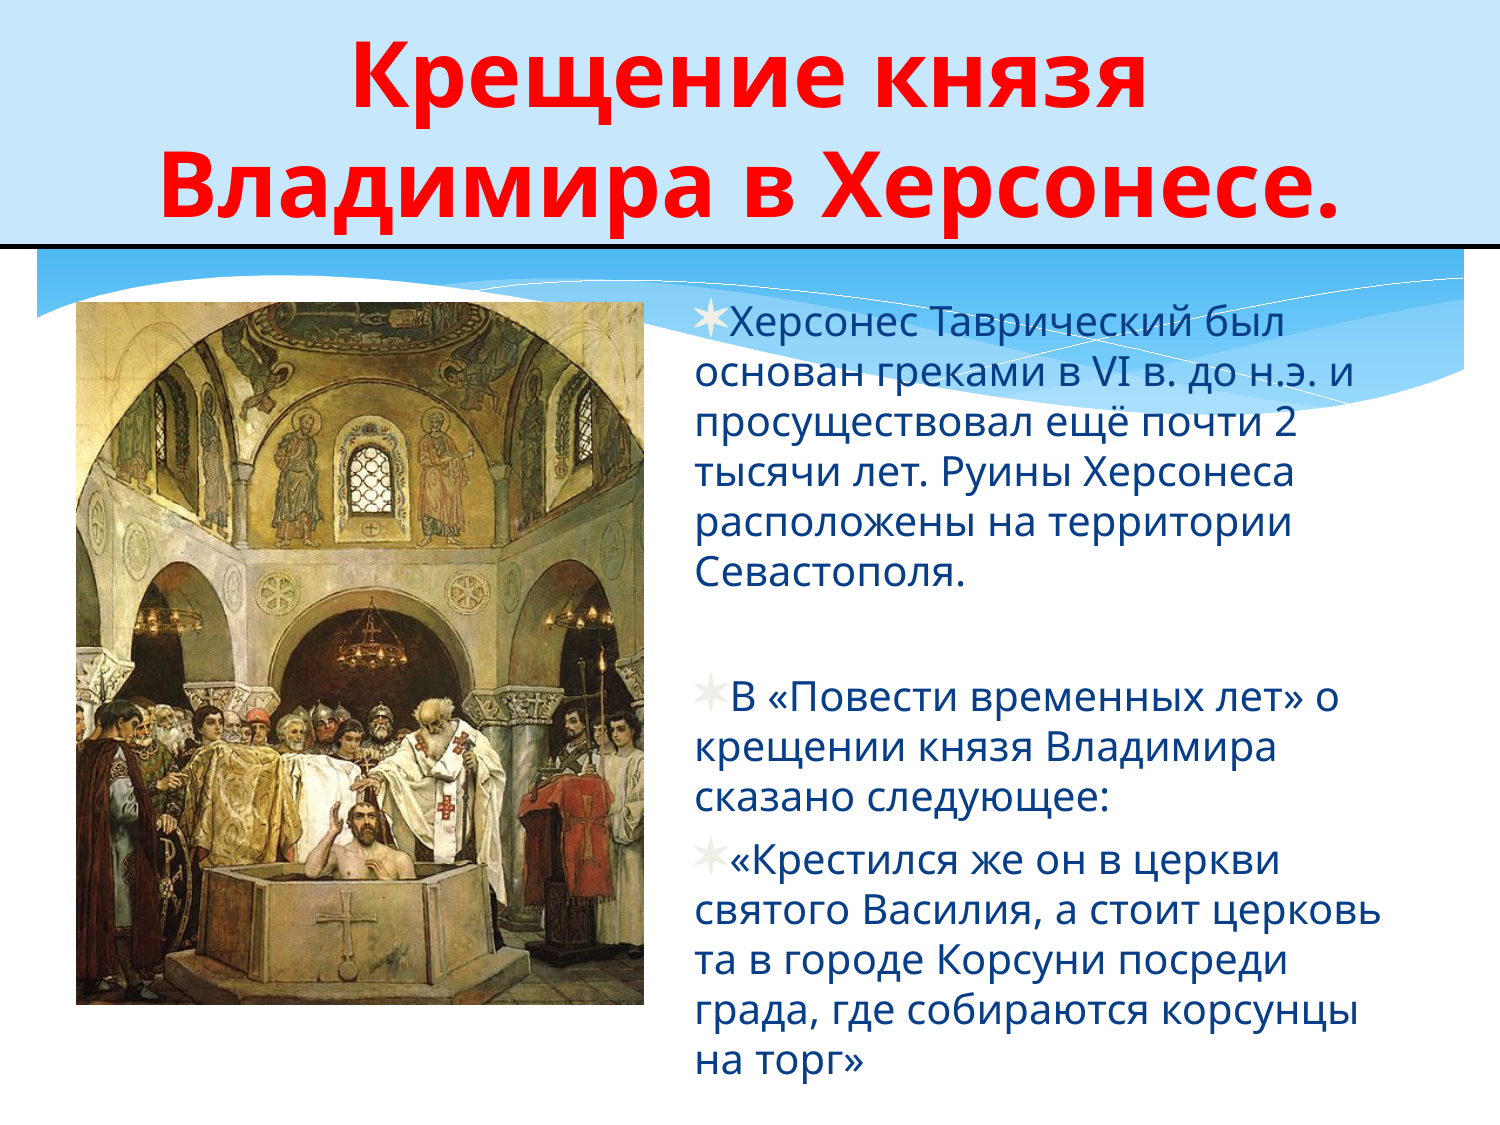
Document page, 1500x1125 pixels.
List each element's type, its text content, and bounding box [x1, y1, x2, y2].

list Херсонес Таврический был основан греками в VI в. до н.э. и просуществовал ещё почти 2 тысячи лет. Руины Херсонеса расположены на территории Севастополя. В «Повести временных лет» о крещении князя Владимира сказано следующее: «Крестился же он в церкви святого Василия, а стоит церковь та в городе Корсуни посреди града, где собираются корсунцы на торг» [679, 287, 1425, 1020]
title Крещение князя Владимира в Херсонесе. [75, 32, 1425, 220]
picture [76, 302, 644, 1005]
